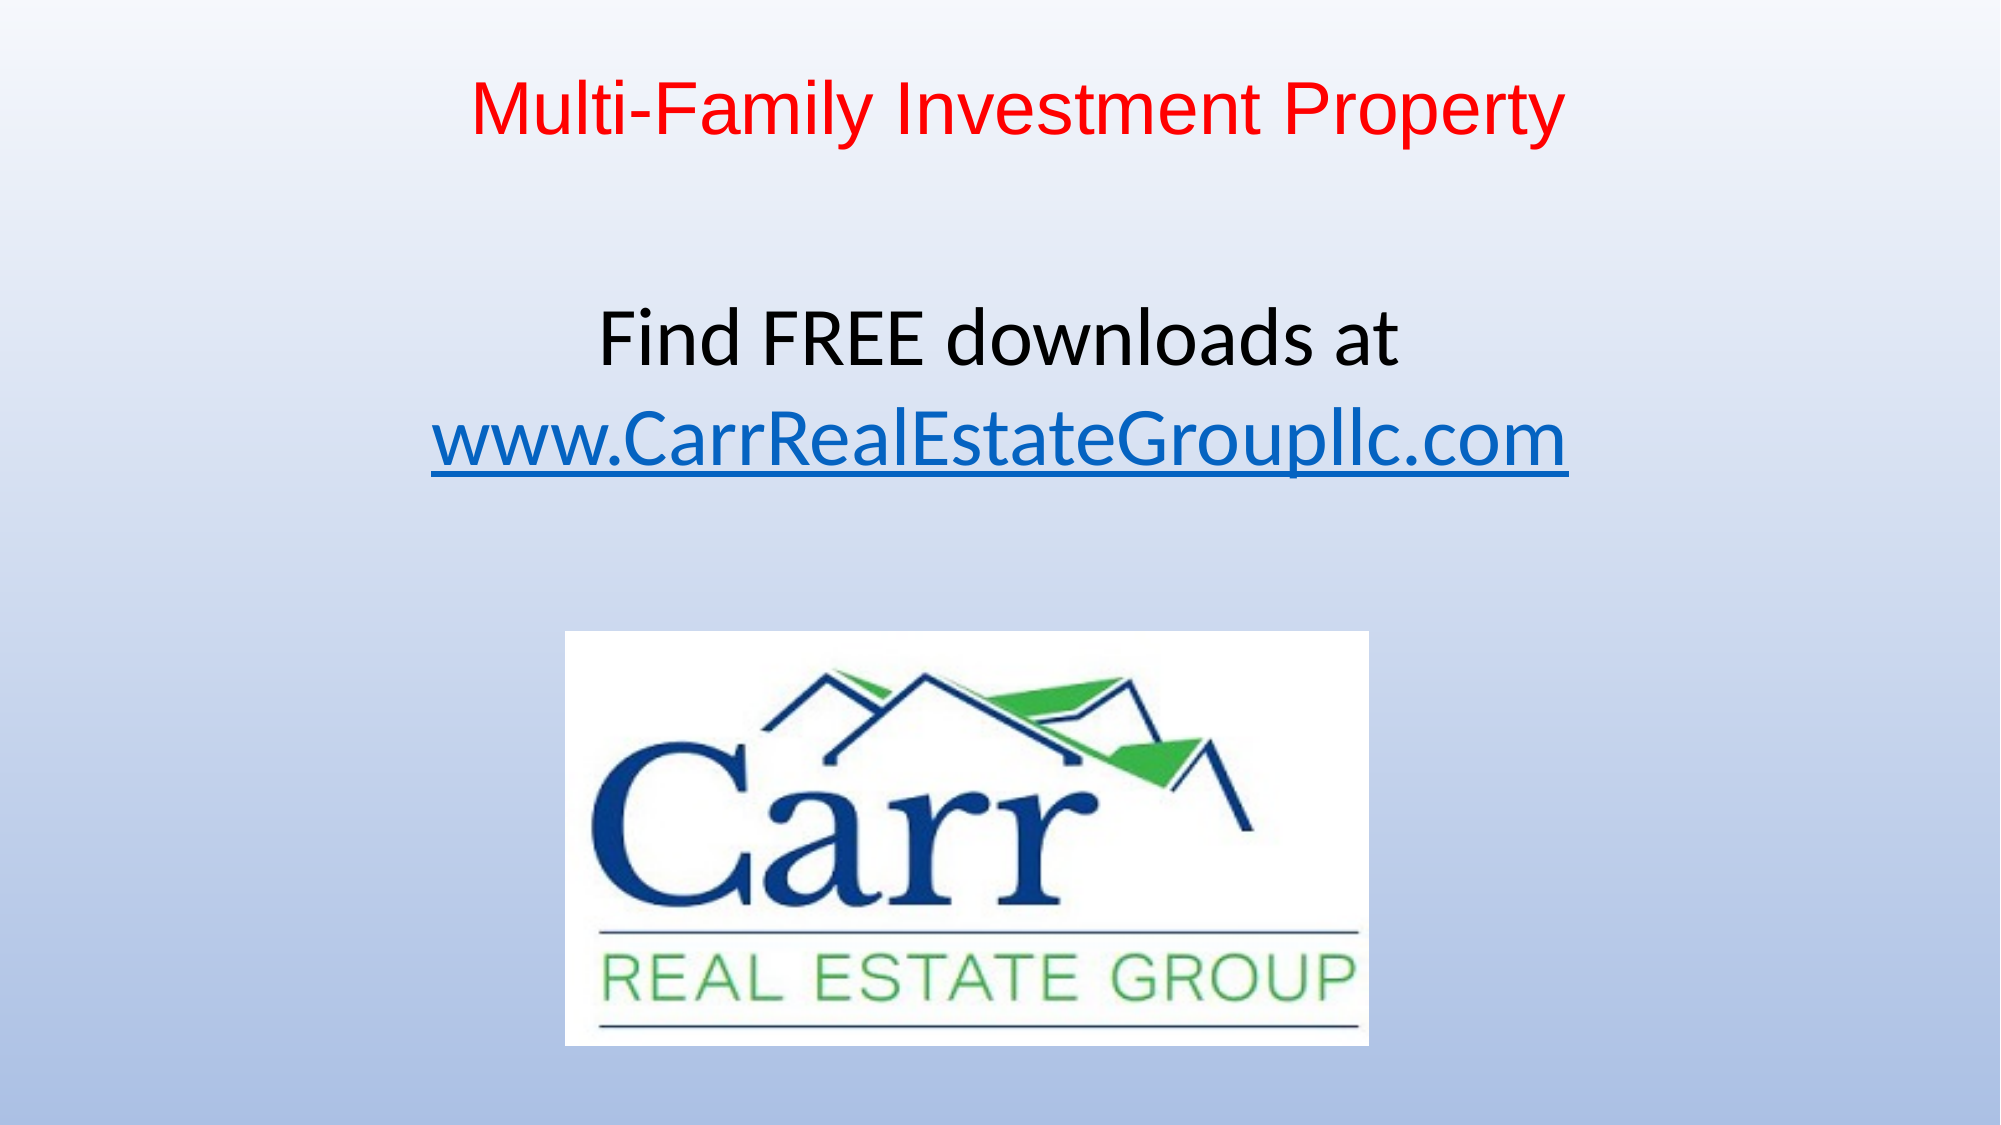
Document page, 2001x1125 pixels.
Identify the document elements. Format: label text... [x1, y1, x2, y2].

picture [565, 631, 1369, 1046]
text_box Find FREE downloads at www.CarrRealEstateGroupllc.com [249, 174, 1750, 490]
text_box Multi-Family Investment Property [455, 52, 1681, 157]
